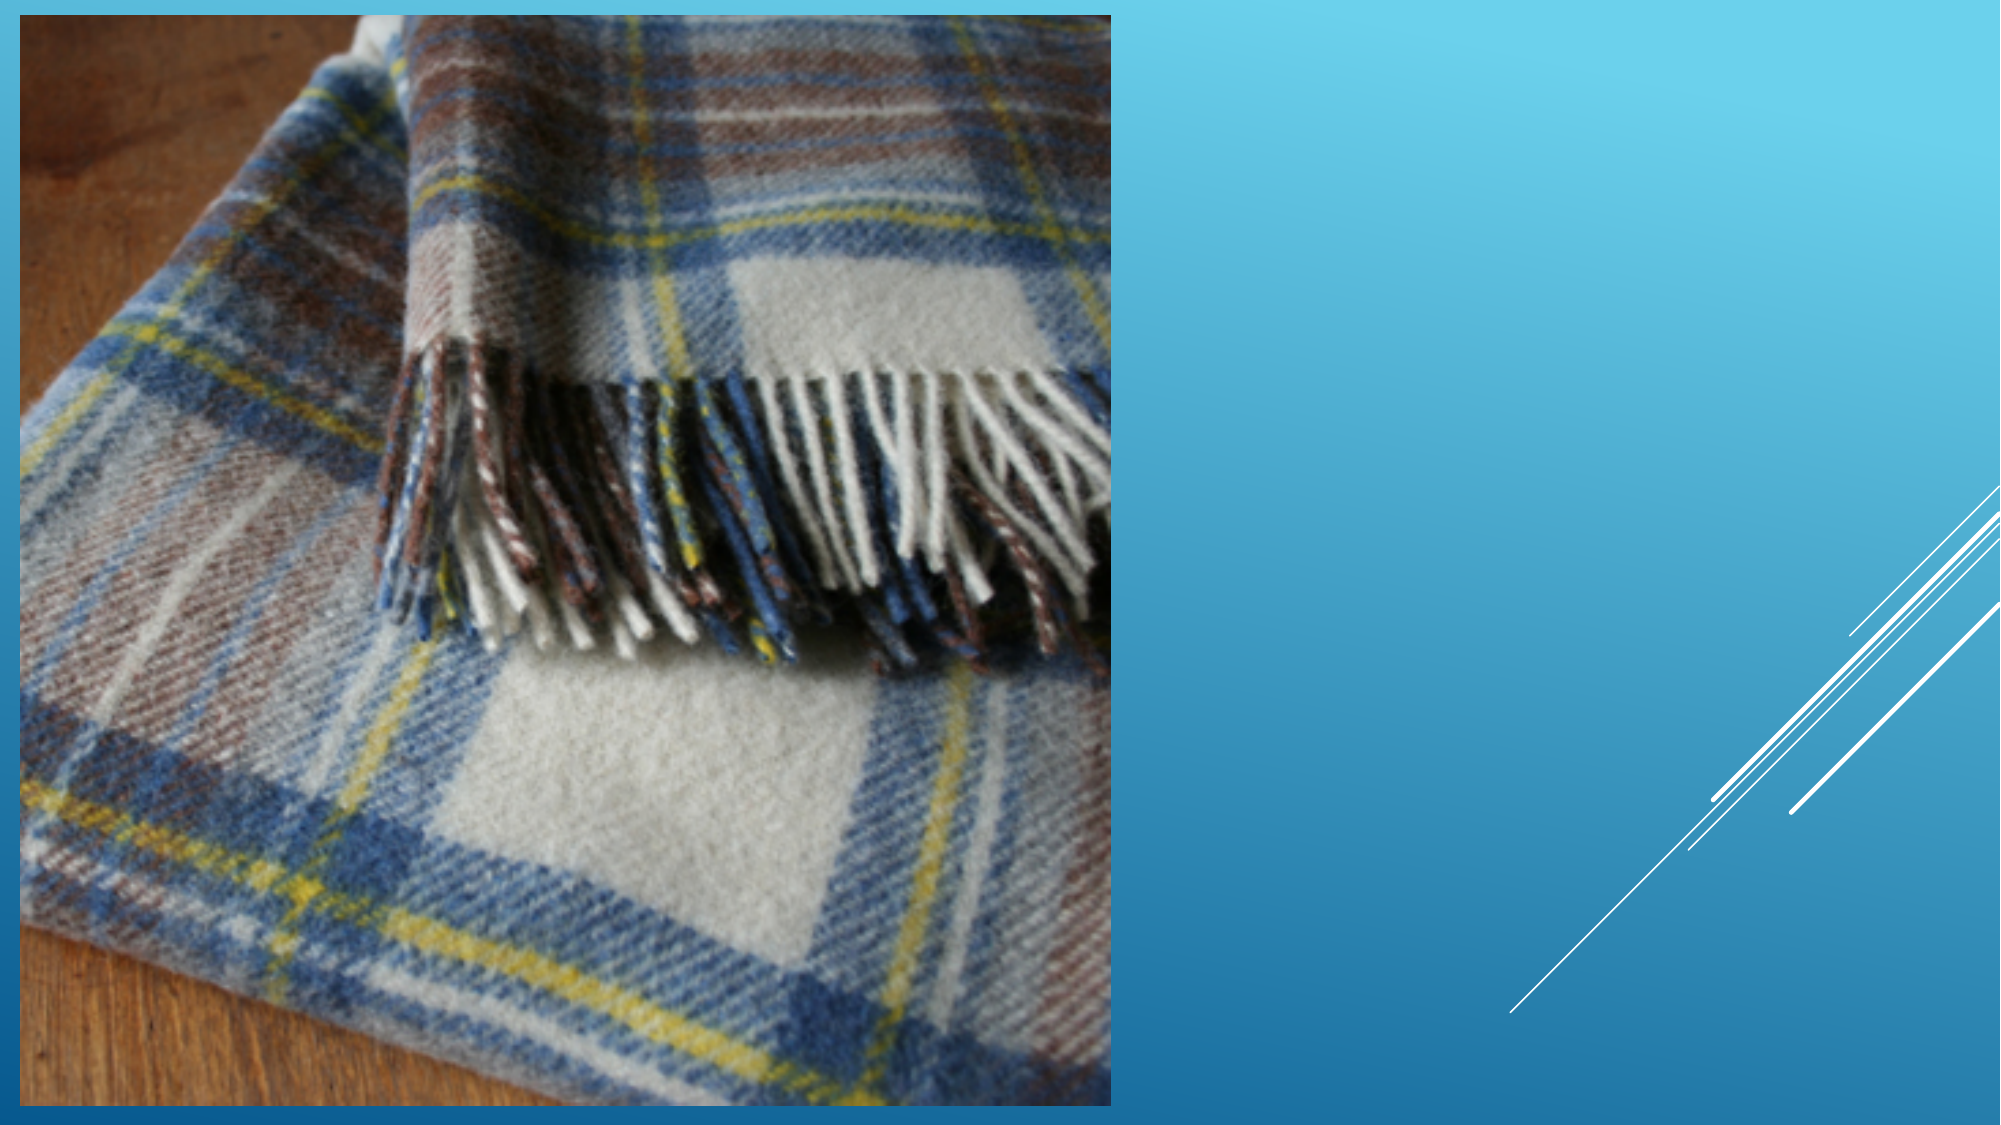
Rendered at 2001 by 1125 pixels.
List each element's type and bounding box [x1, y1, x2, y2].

picture [20, 15, 1112, 1106]
